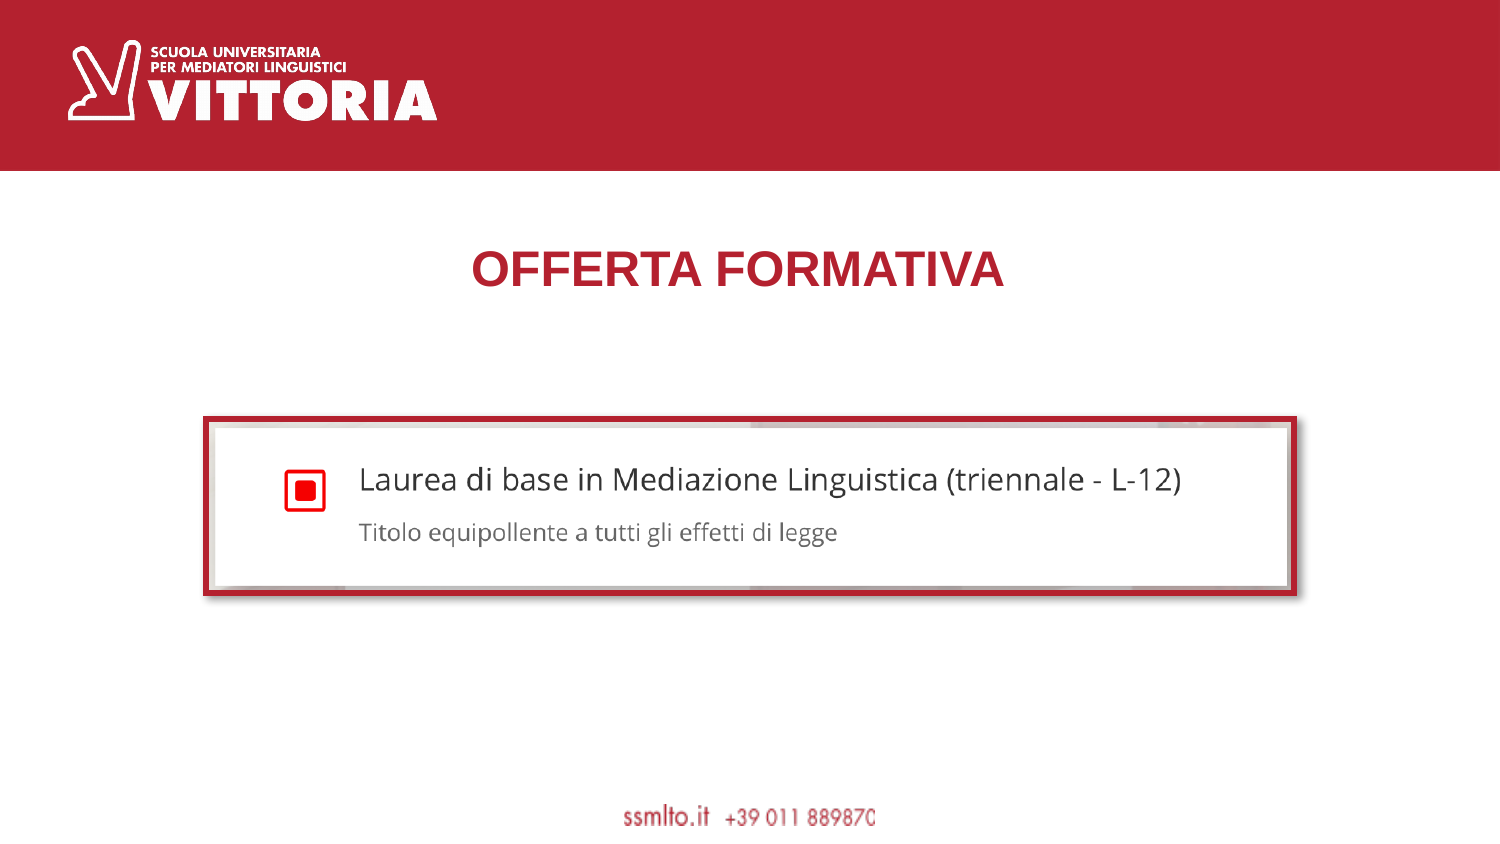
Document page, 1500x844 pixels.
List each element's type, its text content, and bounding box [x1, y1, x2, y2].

text_box OFFERTA FORMATIVA [463, 228, 1037, 304]
picture [208, 421, 1292, 591]
picture [0, 0, 1500, 172]
picture [624, 804, 876, 826]
